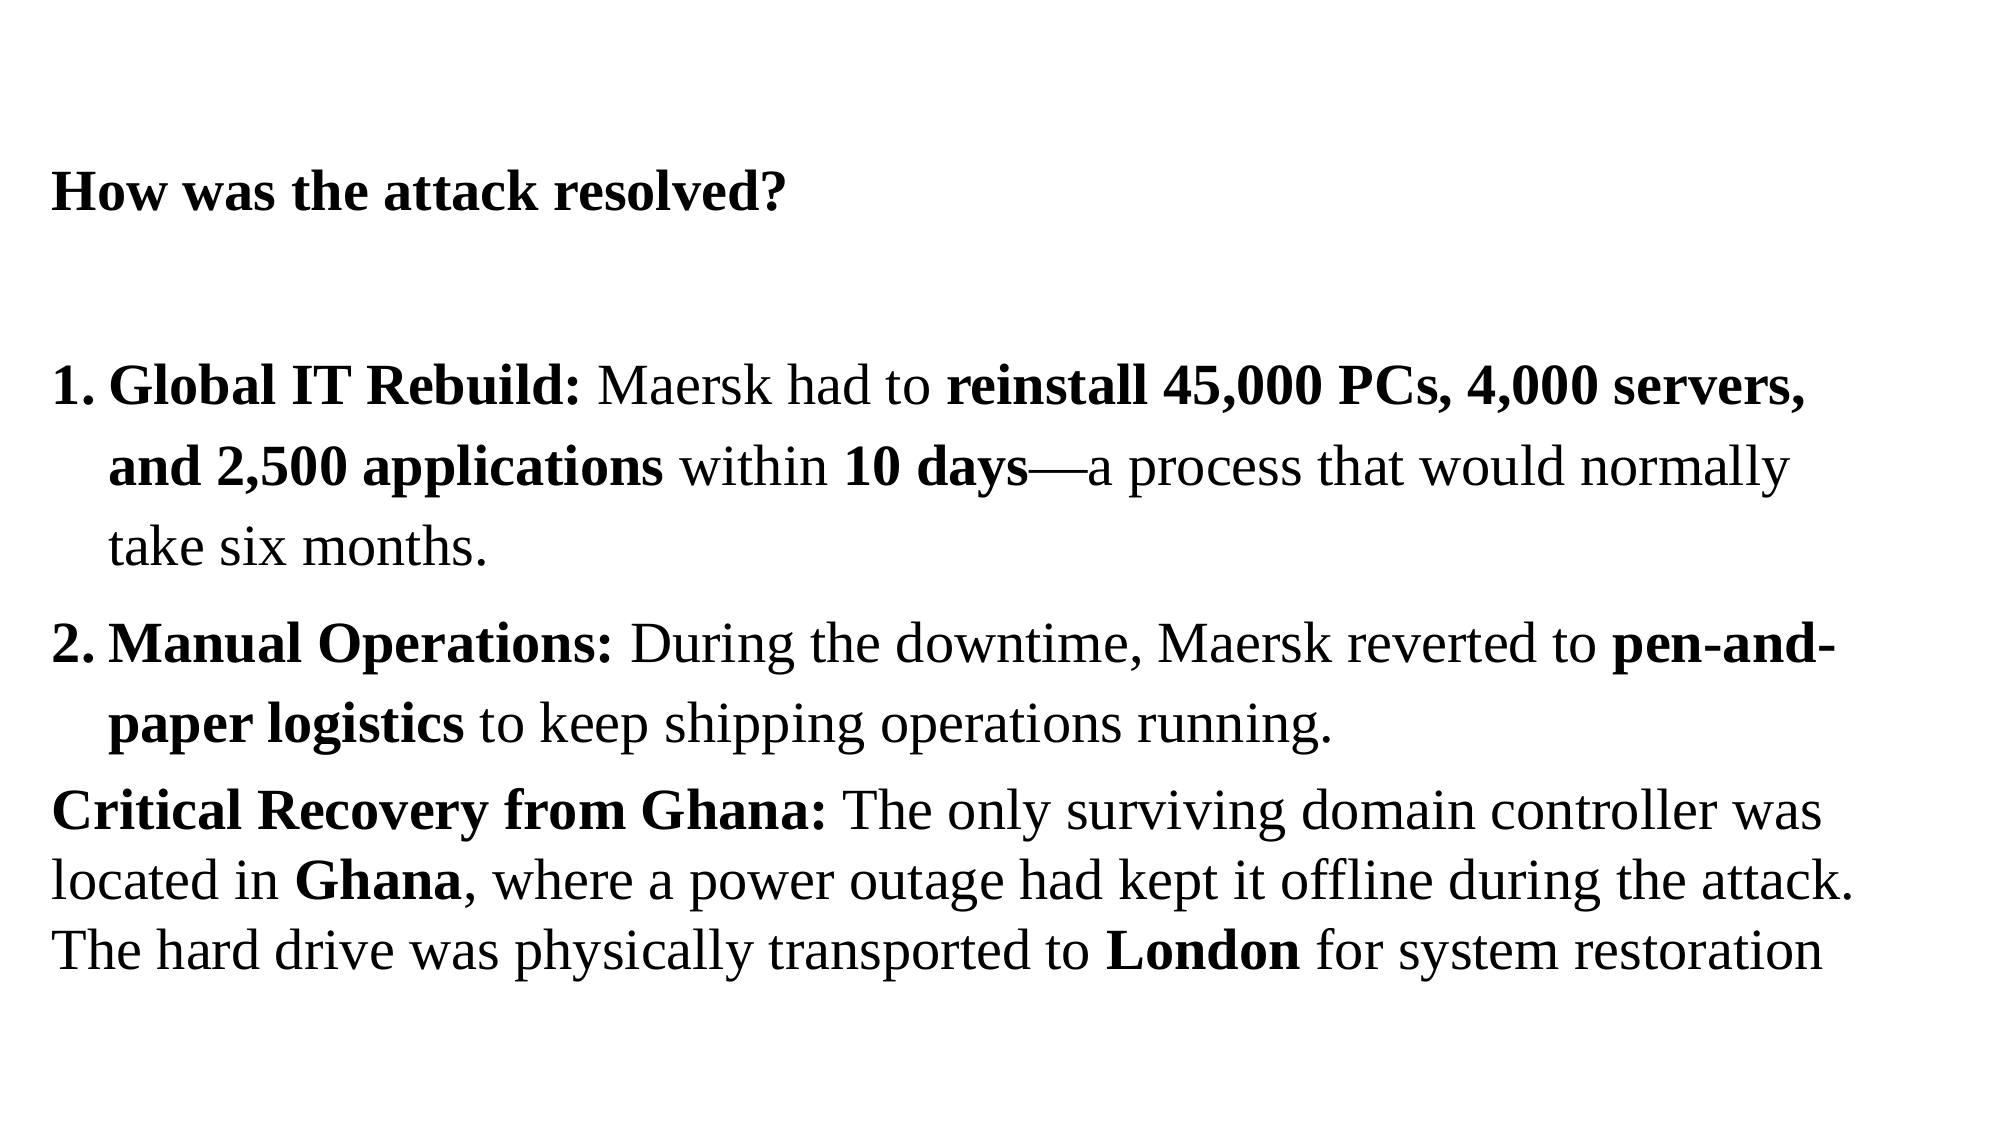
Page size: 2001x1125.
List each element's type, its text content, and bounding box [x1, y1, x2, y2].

text_box How was the attack resolved? Global IT Rebuild: Maersk had to reinstall 45,000 PCs, 4,000 servers, and 2,500 applications within 10 days—a process that would normally take six months. Manual Operations: During the downtime, Maersk reverted to pen-and-paper logistics to keep shipping operations running. Critical Recovery from Ghana: The only surviving domain controller was located in Ghana, where a power outage had kept it offline during the attack. The hard drive was physically transported to London for system restoration [37, 134, 1917, 989]
